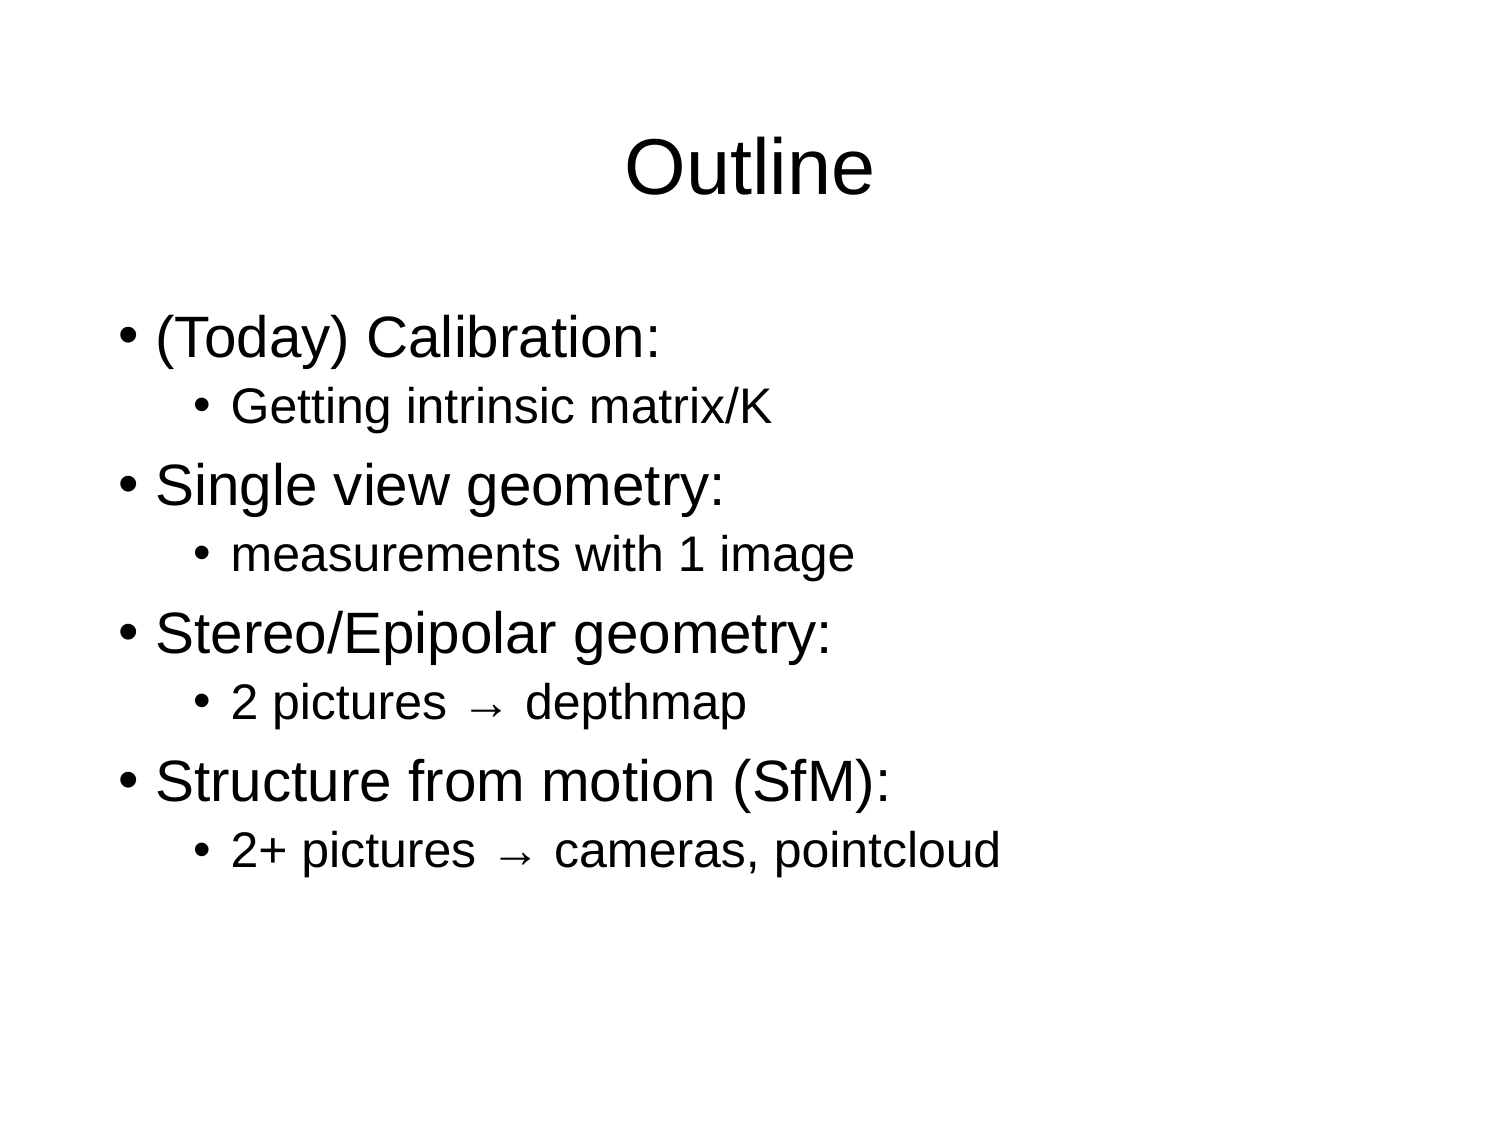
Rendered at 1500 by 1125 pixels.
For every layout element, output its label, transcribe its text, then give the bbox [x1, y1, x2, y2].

title Outline [103, 59, 1397, 278]
list (Today) Calibration: Getting intrinsic matrix/K Single view geometry: measurements with 1 image Stereo/Epipolar geometry: 2 pictures → depthmap Structure from motion (SfM): 2+ pictures → cameras, pointcloud [103, 299, 1397, 1014]
